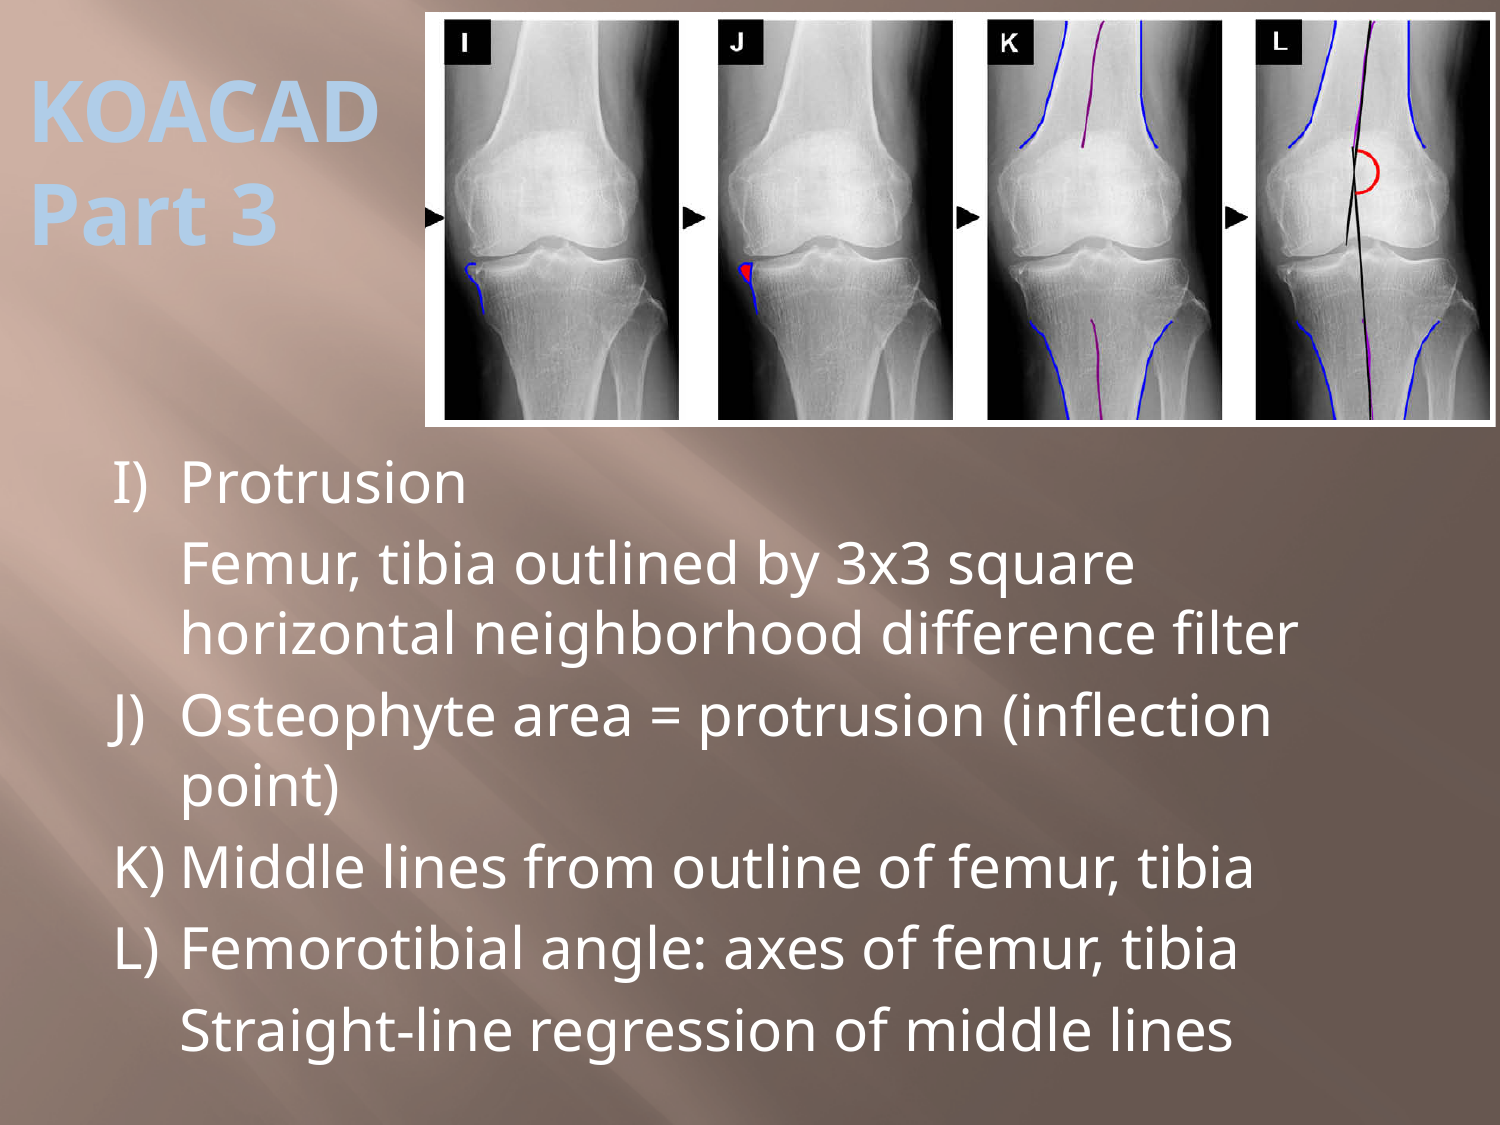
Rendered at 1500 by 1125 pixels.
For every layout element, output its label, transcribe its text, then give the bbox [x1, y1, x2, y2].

text_box KOACAD Part 3 [12, 45, 424, 275]
list I) Protrusion Femur, tibia outlined by 3x3 square horizontal neighborhood difference filter J) Osteophyte area = protrusion (inflection point) K) Middle lines from outline of femur, tibia L) Femorotibial angle: axes of femur, tibia Straight-line regression of middle lines [75, 437, 1425, 1035]
picture [424, 12, 1496, 427]
